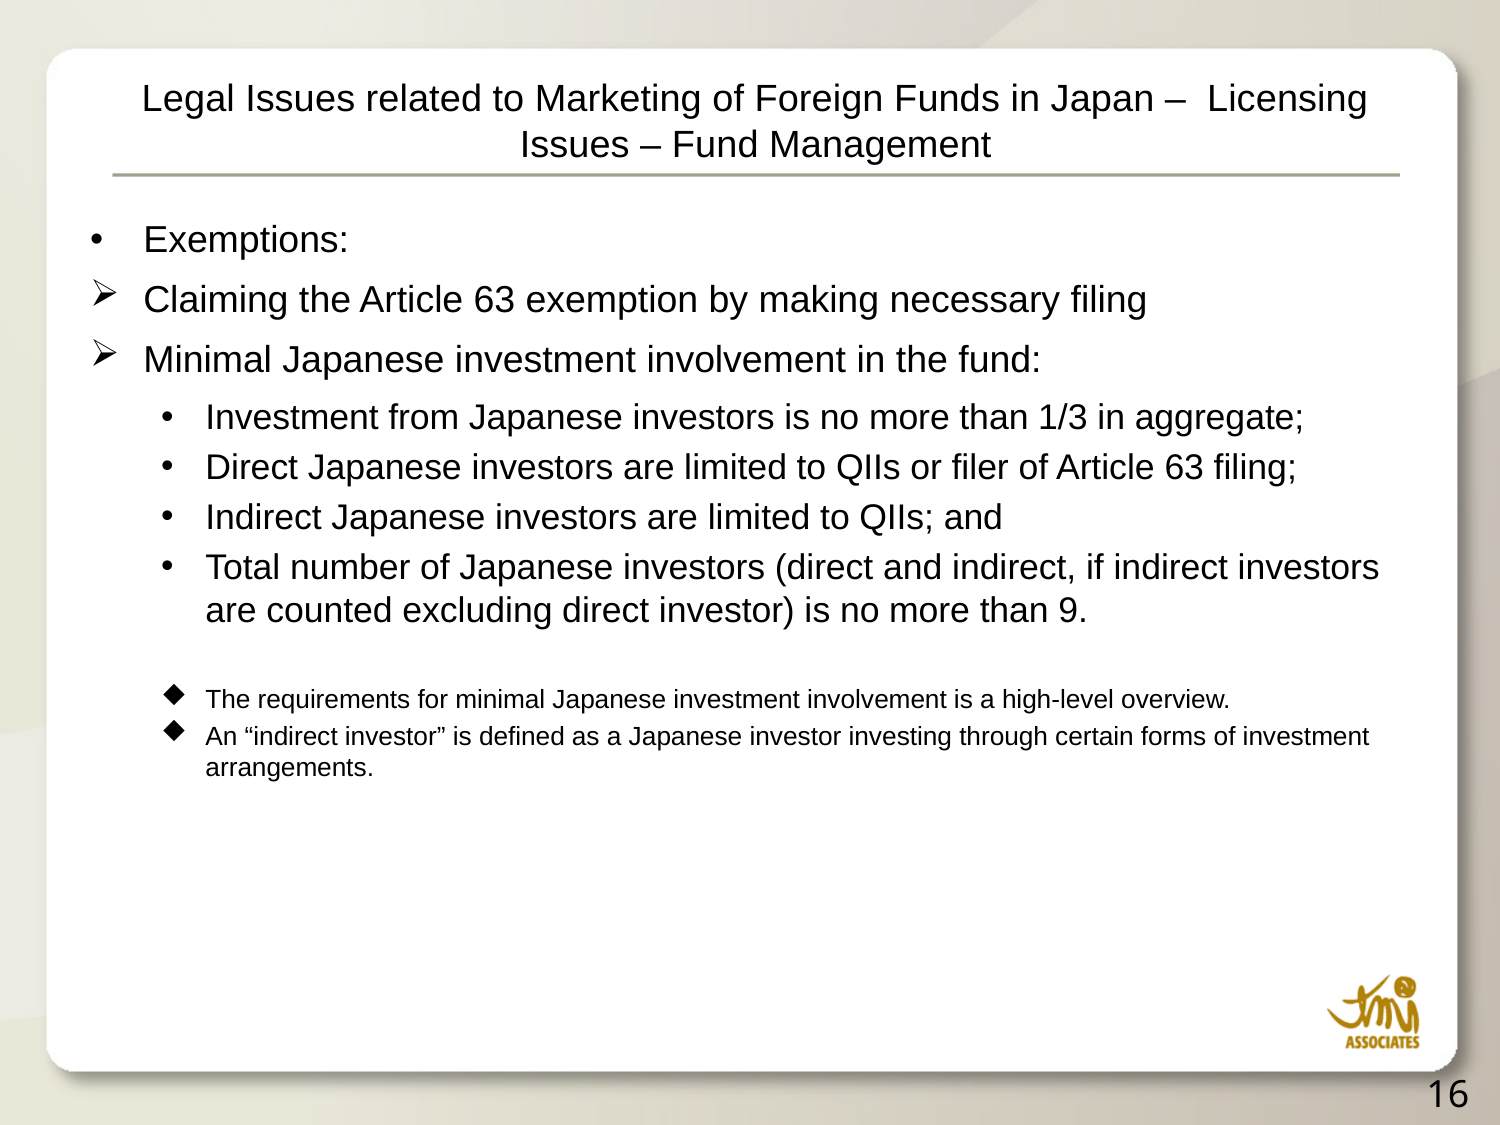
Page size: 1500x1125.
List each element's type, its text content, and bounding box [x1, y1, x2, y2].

slide_number 16 [1411, 1062, 1500, 1125]
list Exemptions: Claiming the Article 63 exemption by making necessary filing Minimal Japanese investment involvement in the fund: Investment from Japanese investors is no more than 1/3 in aggregate; Direct Japanese investors are limited to QIIs or filer of Article 63 filing; Indirect Japanese investors are limited to QIIs; and Total number of Japanese investors (direct and indirect, if indirect investors are counted excluding direct investor) is no more than 9. The requirements for minimal Japanese investment involvement is a high-level overview. An “indirect investor” is defined as a Japanese investor investing through certain forms of investment arrangements. [75, 208, 1425, 1005]
picture [0, 0, 1500, 1125]
title Legal Issues related to Marketing of Foreign Funds in Japan – Licensing Issues – Fund Management [112, 66, 1400, 173]
